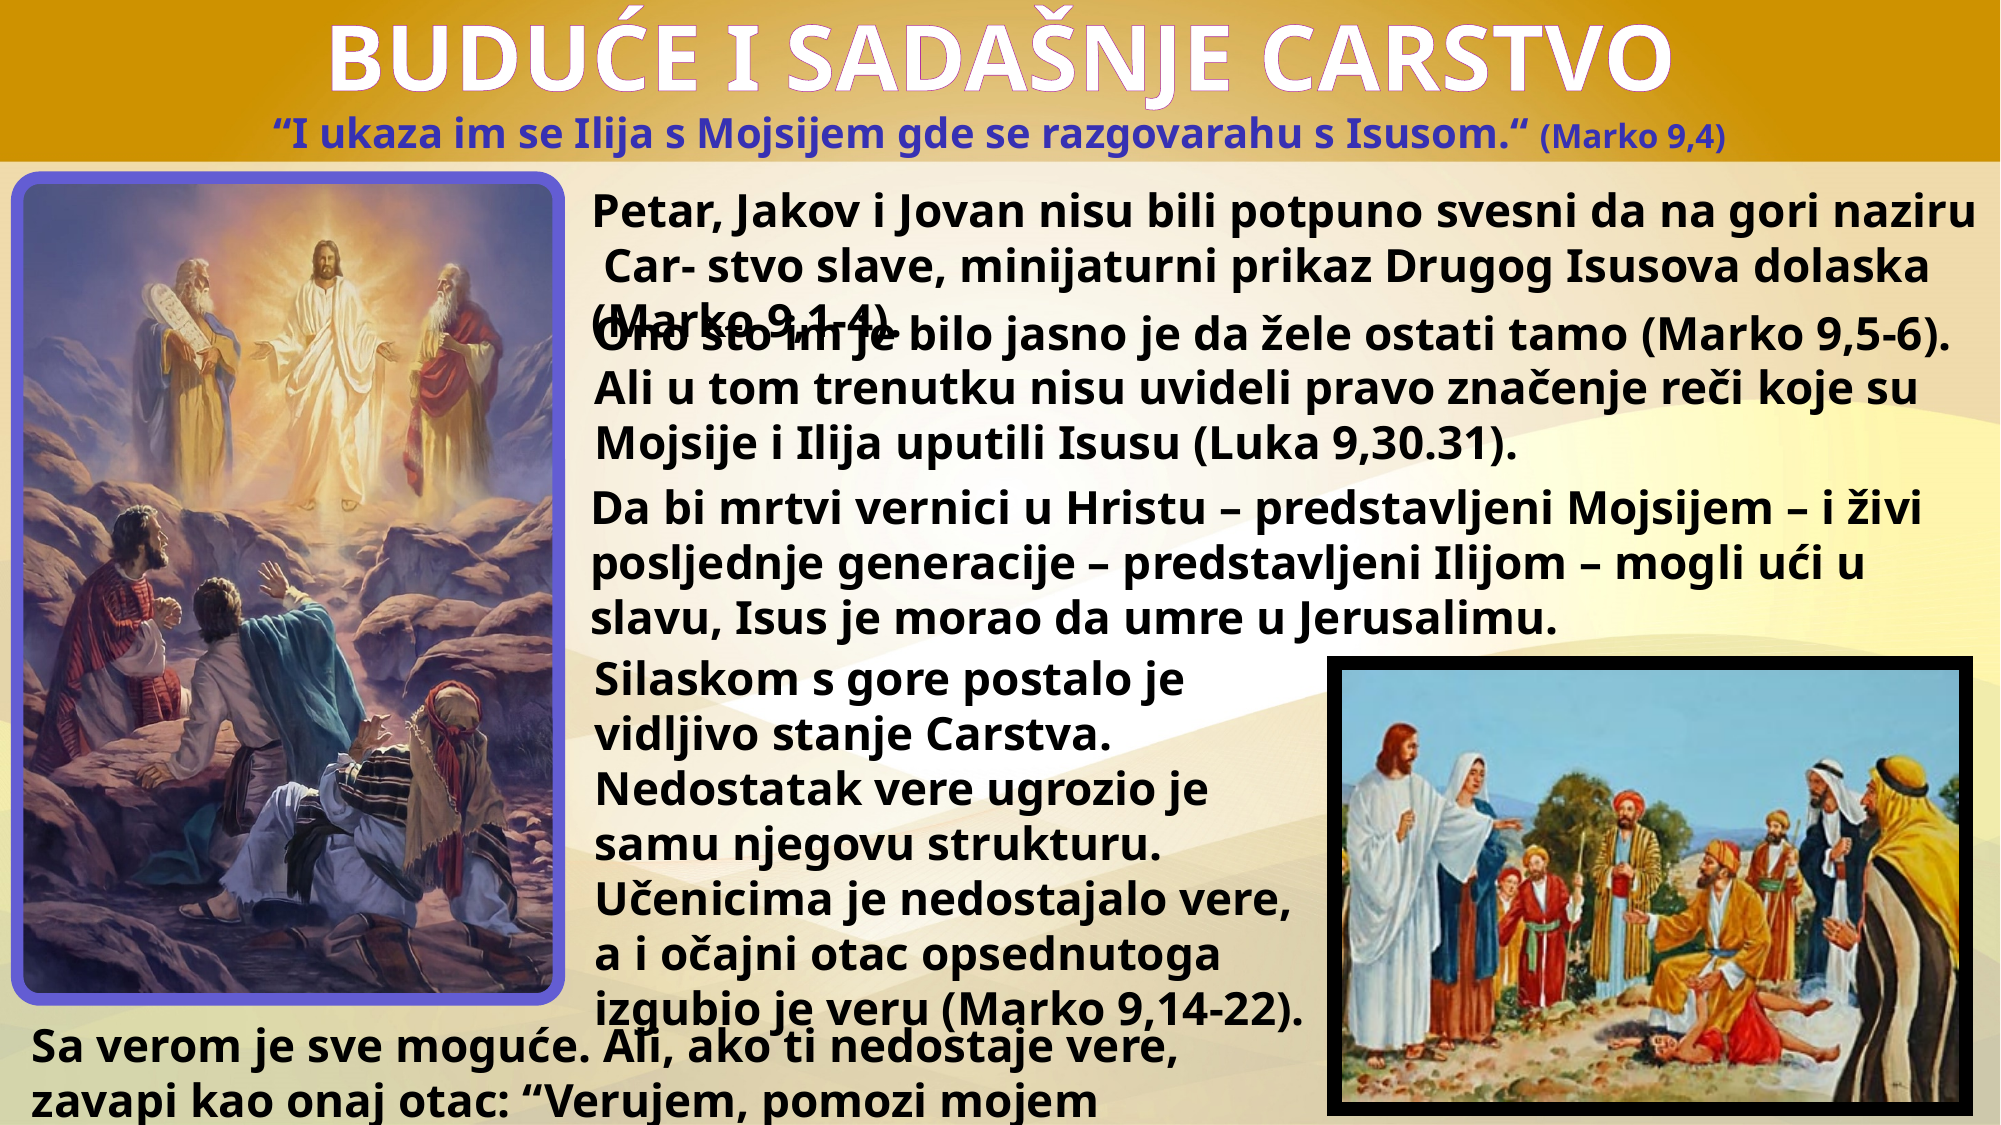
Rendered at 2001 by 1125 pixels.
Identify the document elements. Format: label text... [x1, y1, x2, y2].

text_box Petar, Jakov i Jovan nisu bili potpuno svesni da na gori naziru Car- stvo slave, minijaturni prikaz Drugog Isusova dolaska (Marko 9,1-4). [576, 174, 2000, 355]
text_box Da bi mrtvi vernici u Hristu – predstavljeni Mojsijem – i živi posljednje generacije – predstavljeni Ilijom – mogli ući u slavu, Isus je morao da umre u Jerusalimu. [575, 471, 1958, 651]
text_box “I ukaza im se Ilija s Mojsijem gde se razgovarahu s Isusom.“ (Marko 9,4) [198, 98, 1802, 164]
picture [0, 0, 2001, 1125]
text_box Ono što im je bilo jasno je da žele ostati tamo (Marko 9,5-6). Ali u tom trenutku nisu uvideli pravo značenje reči koje su Mojsije i Ilija uputili Isusu (Luka 9,30.31). [580, 296, 2000, 477]
text_box BUDUĆE I SADAŠNJE CARSTVO [0, 0, 2000, 117]
text_box Silaskom s gore postalo je vidljivo stanje Carstva. Nedostatak vere ugrozio je samu njegovu strukturu. Učenicima je nedostajalo vere, a i očajni otac opsednutoga izgubio je veru (Marko 9,14-22). [580, 651, 1326, 1043]
text_box Sa verom je sve moguće. Ali, ako ti nedostaje vere, zavapi kao onaj otac: “Verujem, pomozi mojem neverju.“ (Marko 9,24). [17, 1008, 1326, 1125]
